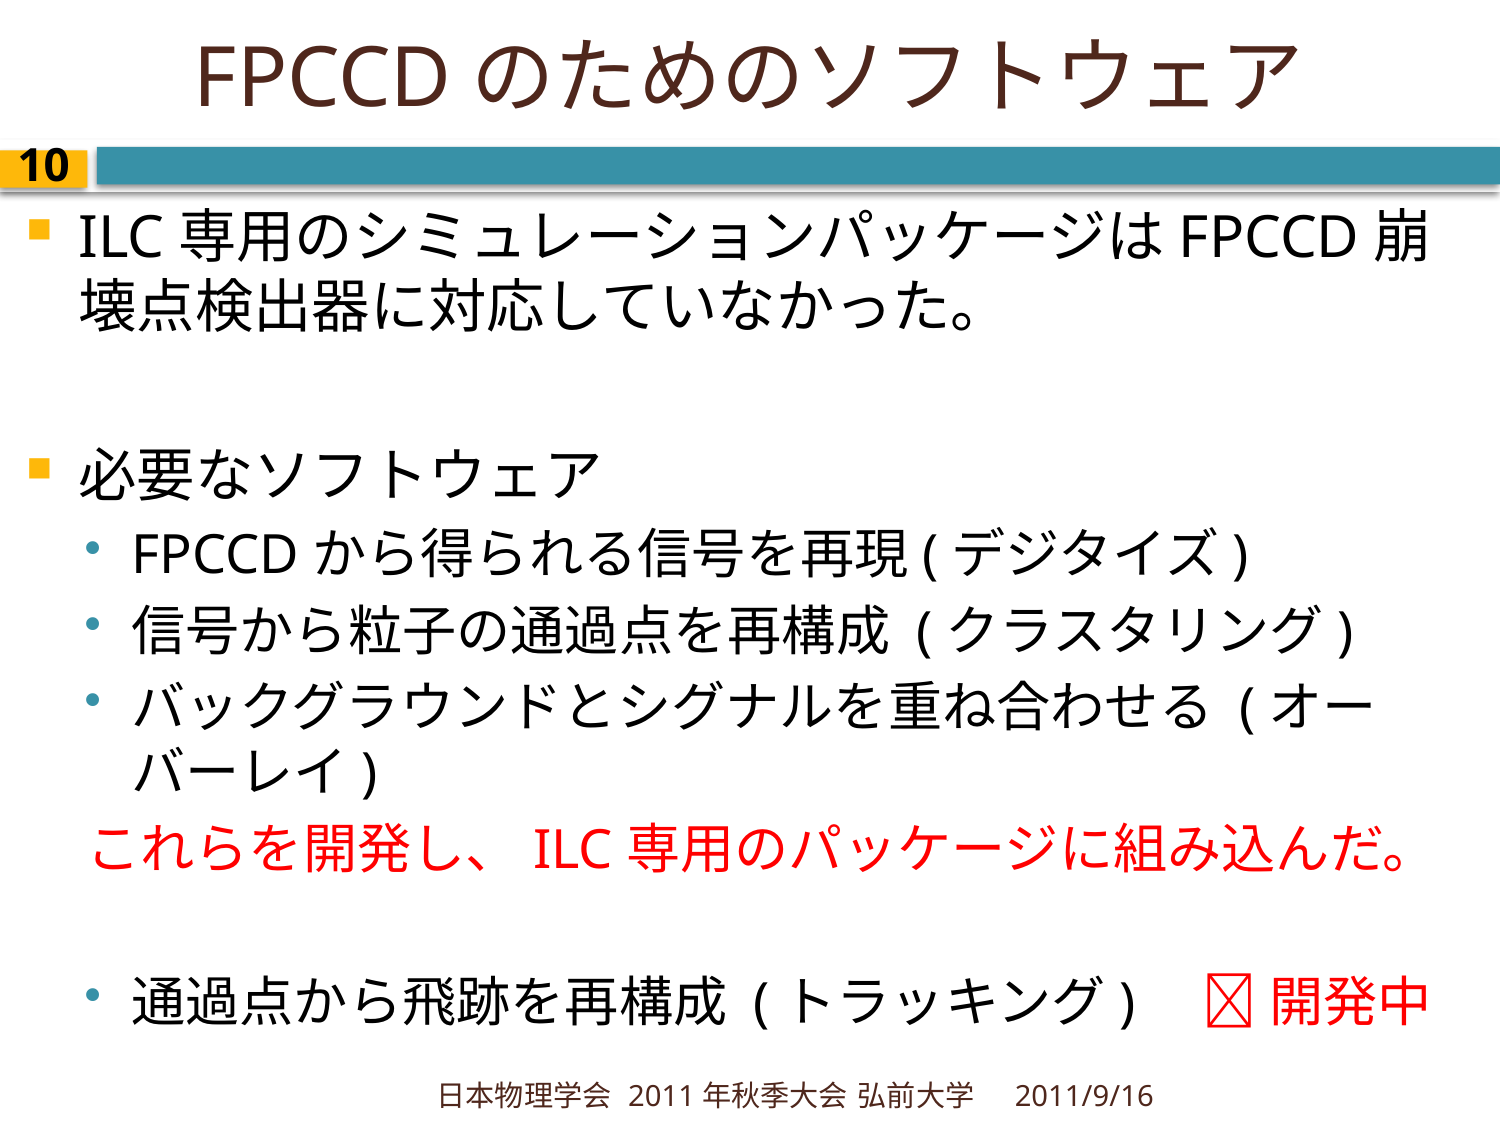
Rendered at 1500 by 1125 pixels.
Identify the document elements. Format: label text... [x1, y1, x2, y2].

title FPCCDのためのソフトウェア [2, 0, 1496, 147]
list ILC専用のシミュレーションパッケージはFPCCD崩壊点検出器に対応していなかった。 必要なソフトウェア FPCCDから得られる信号を再現(デジタイズ) 信号から粒子の通過点を再構成 (クラスタリング) バックグラウンドとシグナルを重ね合わせる (オーバーレイ) これらを開発し、ILC専用のパッケージに組み込んだ。 通過点から飛跡を再構成 (トラッキング)  開発中 [11, 191, 1483, 1094]
footer 日本物理学会 2011年秋季大会 弘前大学 [99, 1094, 990, 1125]
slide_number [999, 1094, 1438, 1125]
slide_number 9 [0, 147, 88, 188]
